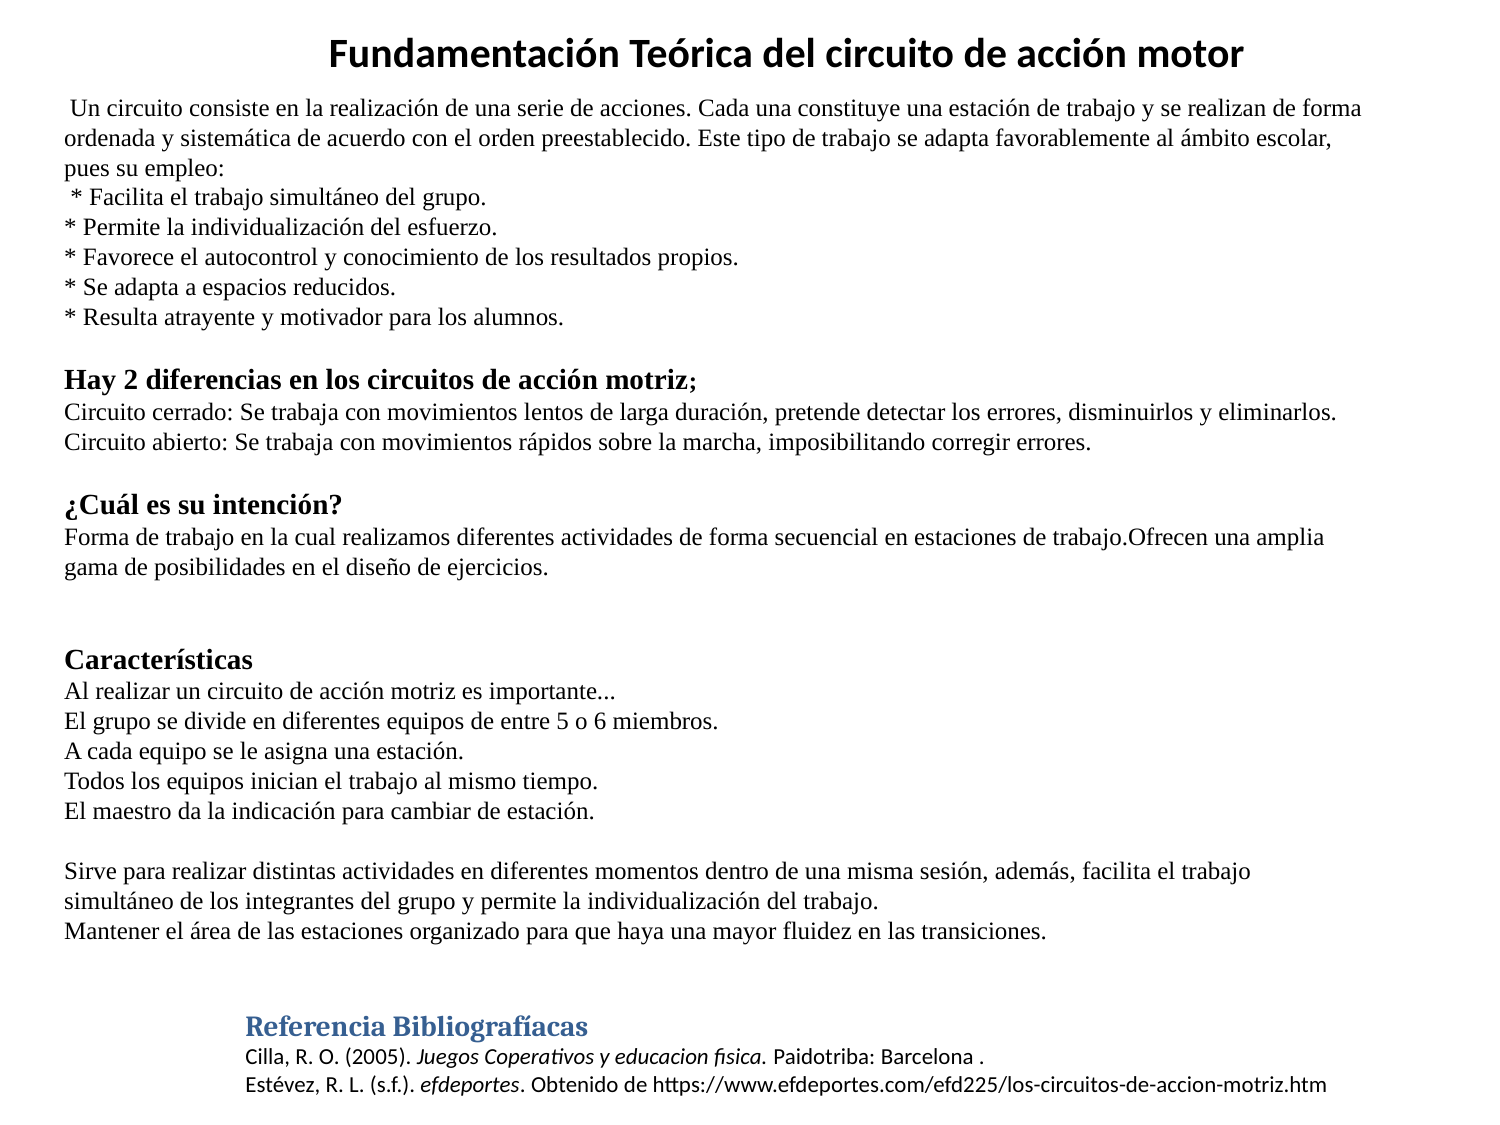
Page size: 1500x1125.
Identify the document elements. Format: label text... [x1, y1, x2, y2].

text_box Fundamentación Teórica del circuito de acción motor [313, 18, 1260, 83]
text_box Un circuito consiste en la realización de una serie de acciones. Cada una constituye una estación de trabajo y se realizan de forma ordenada y sistemática de acuerdo con el orden preestablecido. Este tipo de trabajo se adapta favorablemente al ámbito escolar, pues su empleo: * Facilita el trabajo simultáneo del grupo. * Permite la individualización del esfuerzo. * Favorece el autocontrol y conocimiento de los resultados propios. * Se adapta a espacios reducidos. * Resulta atrayente y motivador para los alumnos. Hay 2 diferencias en los circuitos de acción motriz; Circuito cerrado: Se trabaja con movimientos lentos de larga duración, pretende detectar los errores, disminuirlos y eliminarlos. Circuito abierto: Se trabaja con movimientos rápidos sobre la marcha, imposibilitando corregir errores. ¿Cuál es su intención? Forma de trabajo en la cual realizamos diferentes actividades de forma secuencial en estaciones de trabajo.Ofrecen una amplia gama de posibilidades en el diseño de ejercicios. Características Al realizar un circuito de acción motriz es importante... El grupo se divide en diferentes equipos de entre 5 o 6 miembros. A cada equipo se le asigna una estación. Todos los equipos inician el trabajo al mismo tiempo. El maestro da la indicación para cambiar de estación. Sirve para realizar distintas actividades en diferentes momentos dentro de una misma sesión, además, facilita el trabajo simultáneo de los integrantes del grupo y permite la individualización del trabajo. Mantener el área de las estaciones organizado para que haya una mayor fluidez en las transiciones. [49, 83, 1379, 982]
text_box Referencia Bibliografíacas Cilla, R. O. (2005). Juegos Coperativos y educacion fisica. Paidotriba: Barcelona . Estévez, R. L. (s.f.). efdeportes. Obtenido de https://www.efdeportes.com/efd225/los-circuitos-de-accion-motriz.htm [230, 957, 1344, 1125]
